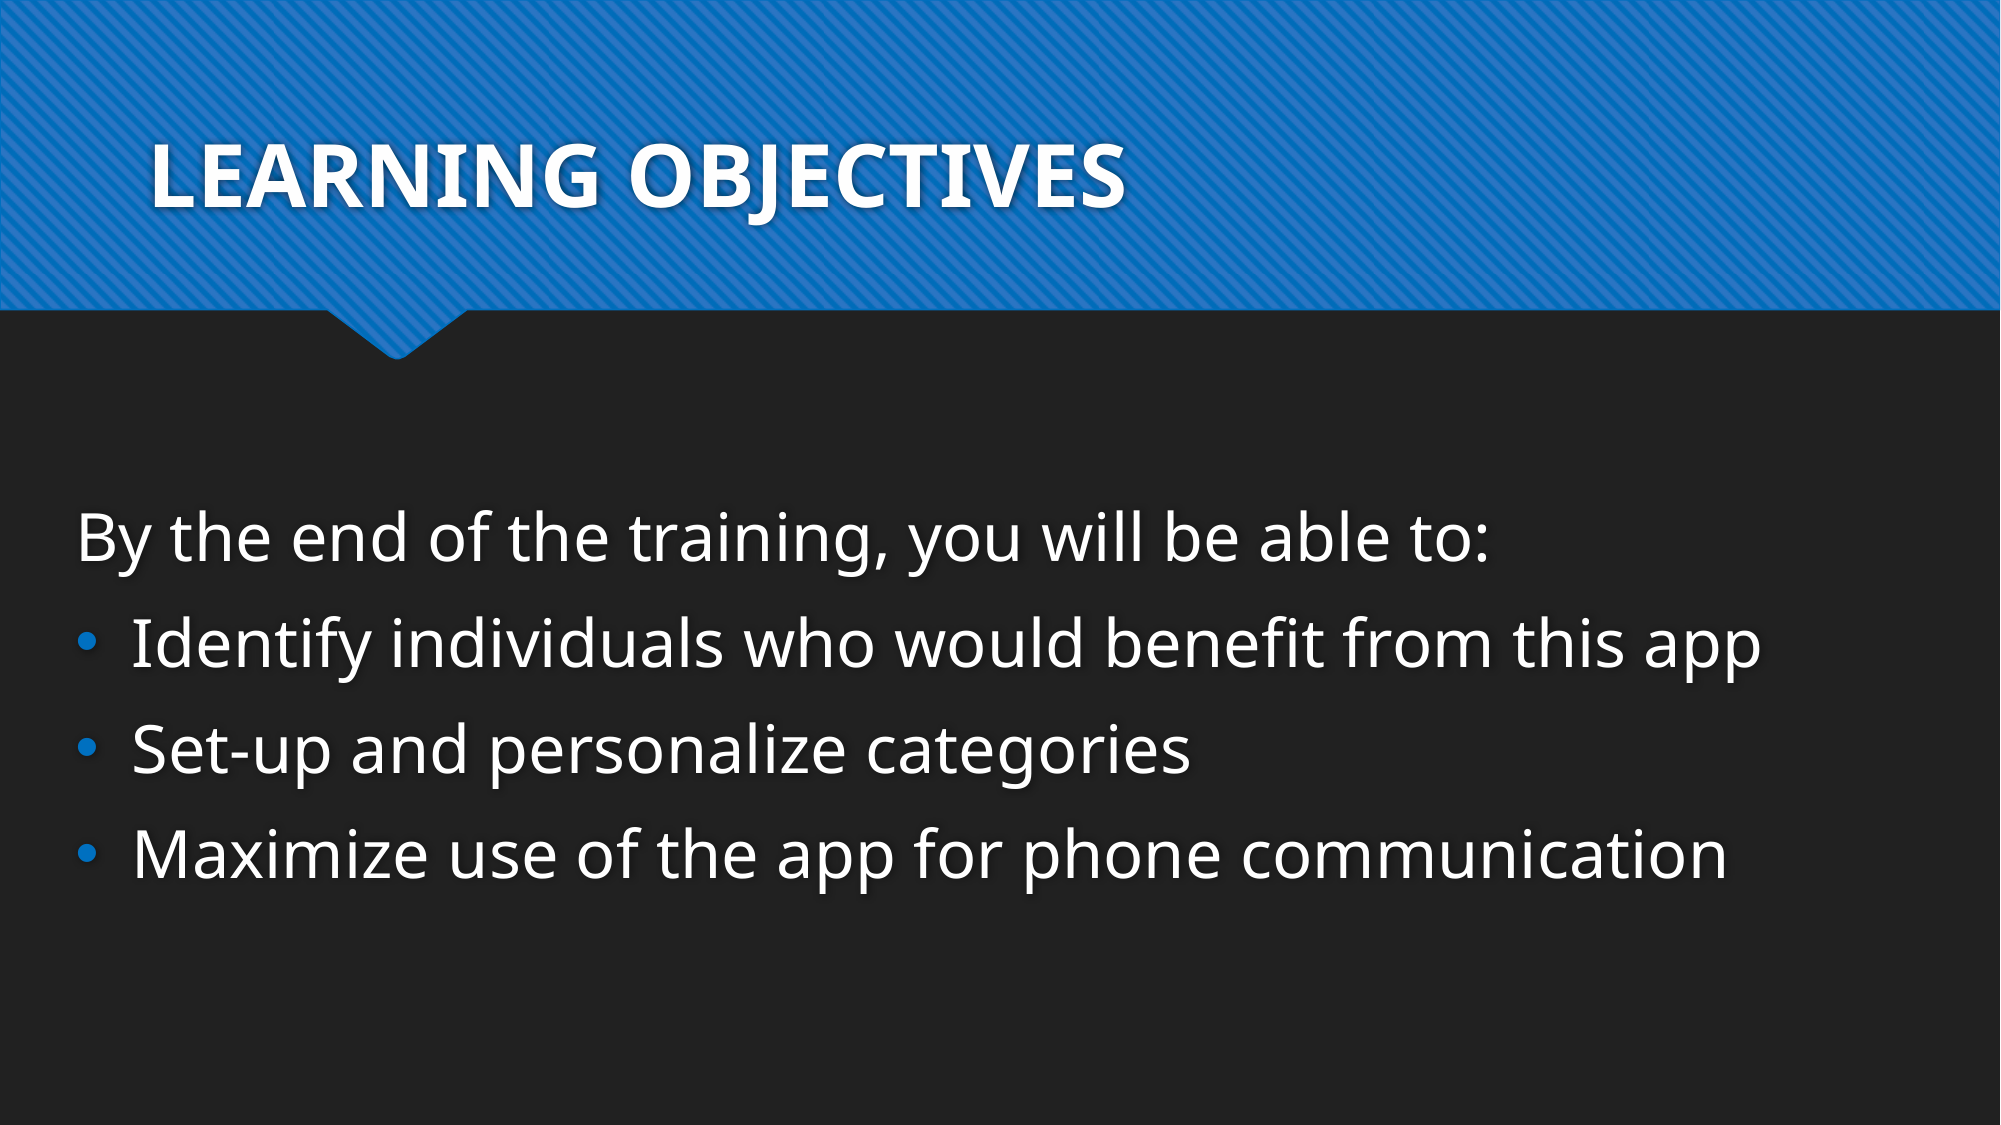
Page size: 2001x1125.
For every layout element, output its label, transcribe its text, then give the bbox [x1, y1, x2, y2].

list By the end of the training, you will be able to: Identify individuals who would benefit from this app Set-up and personalize categories Maximize use of the app for phone communication [60, 441, 1915, 1052]
title LEARNING OBJECTIVES [132, 73, 1868, 233]
